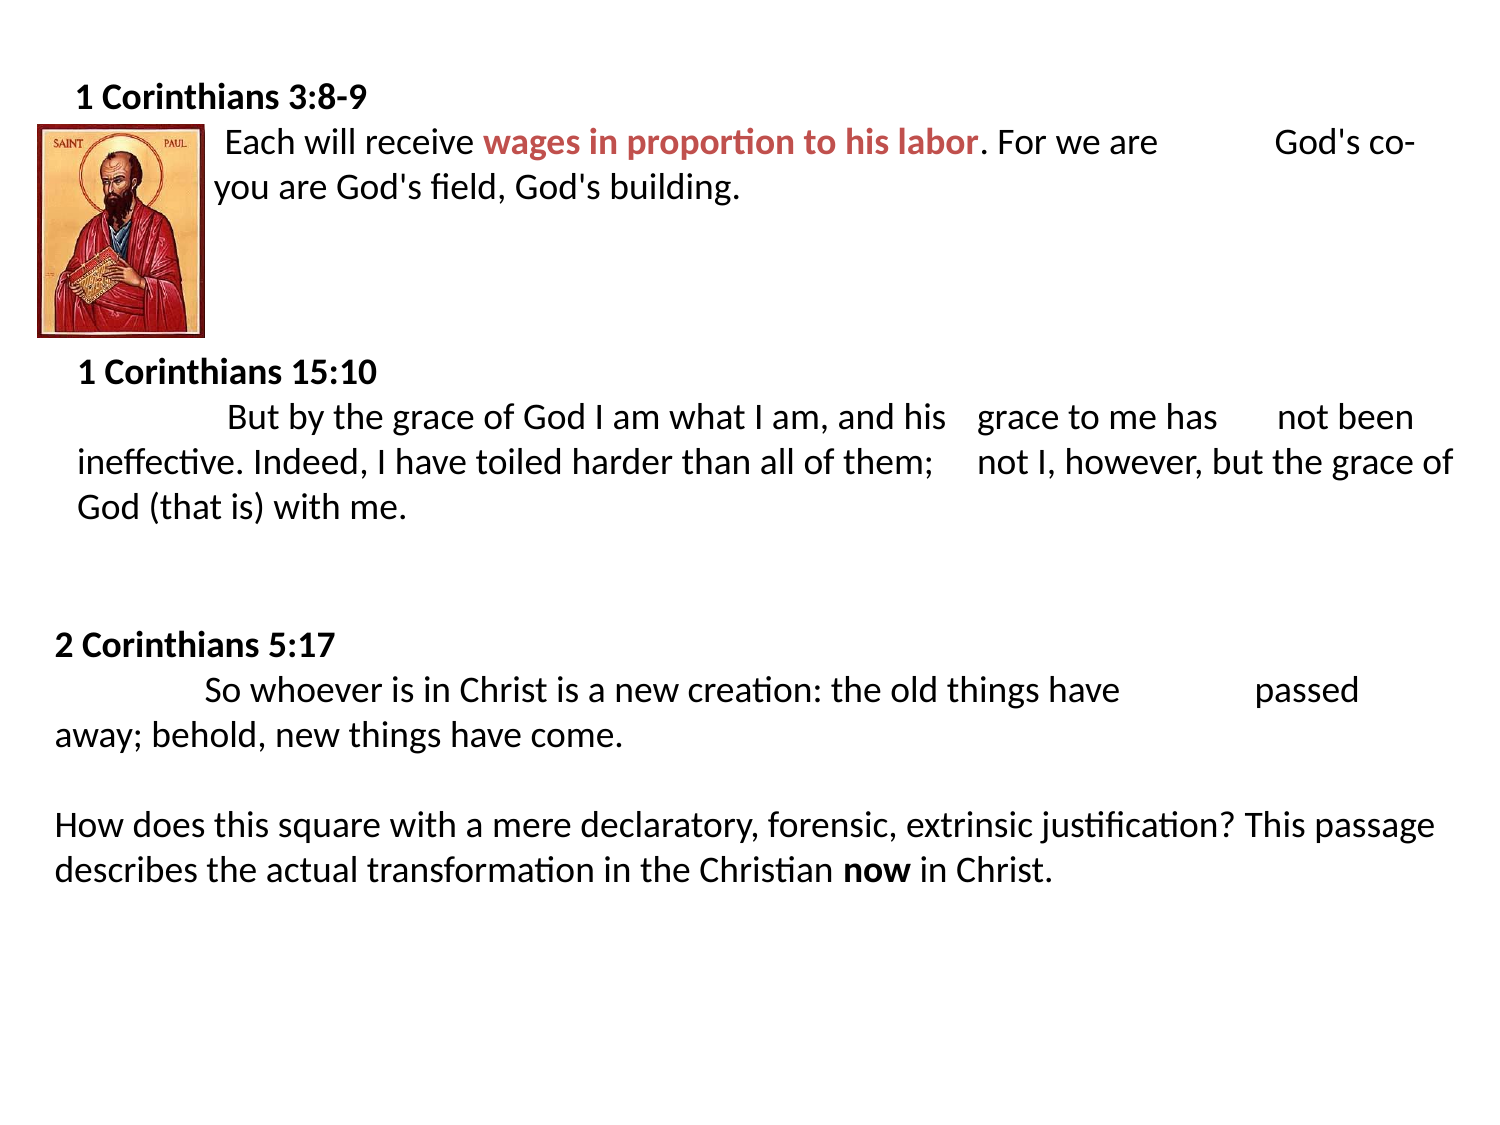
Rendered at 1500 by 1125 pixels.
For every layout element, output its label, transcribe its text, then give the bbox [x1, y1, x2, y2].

picture [37, 124, 205, 338]
text_box 1 Corinthians 3:8-9 Each will receive wages in proportion to his labor. For we are God's co-workers; you are God's field, God's building. [59, 64, 1463, 214]
text_box 2 Corinthians 5:17 So whoever is in Christ is a new creation: the old things have passed away; behold, new things have come. How does this square with a mere declaratory, forensic, extrinsic justification? This passage describes the actual transformation in the Christian now in Christ. [39, 612, 1463, 898]
text_box 1 Corinthians 15:10 But by the grace of God I am what I am, and his grace to me has not been ineffective. Indeed, I have toiled harder than all of them; not I, however, but the grace of God (that is) with me. [62, 339, 1475, 534]
